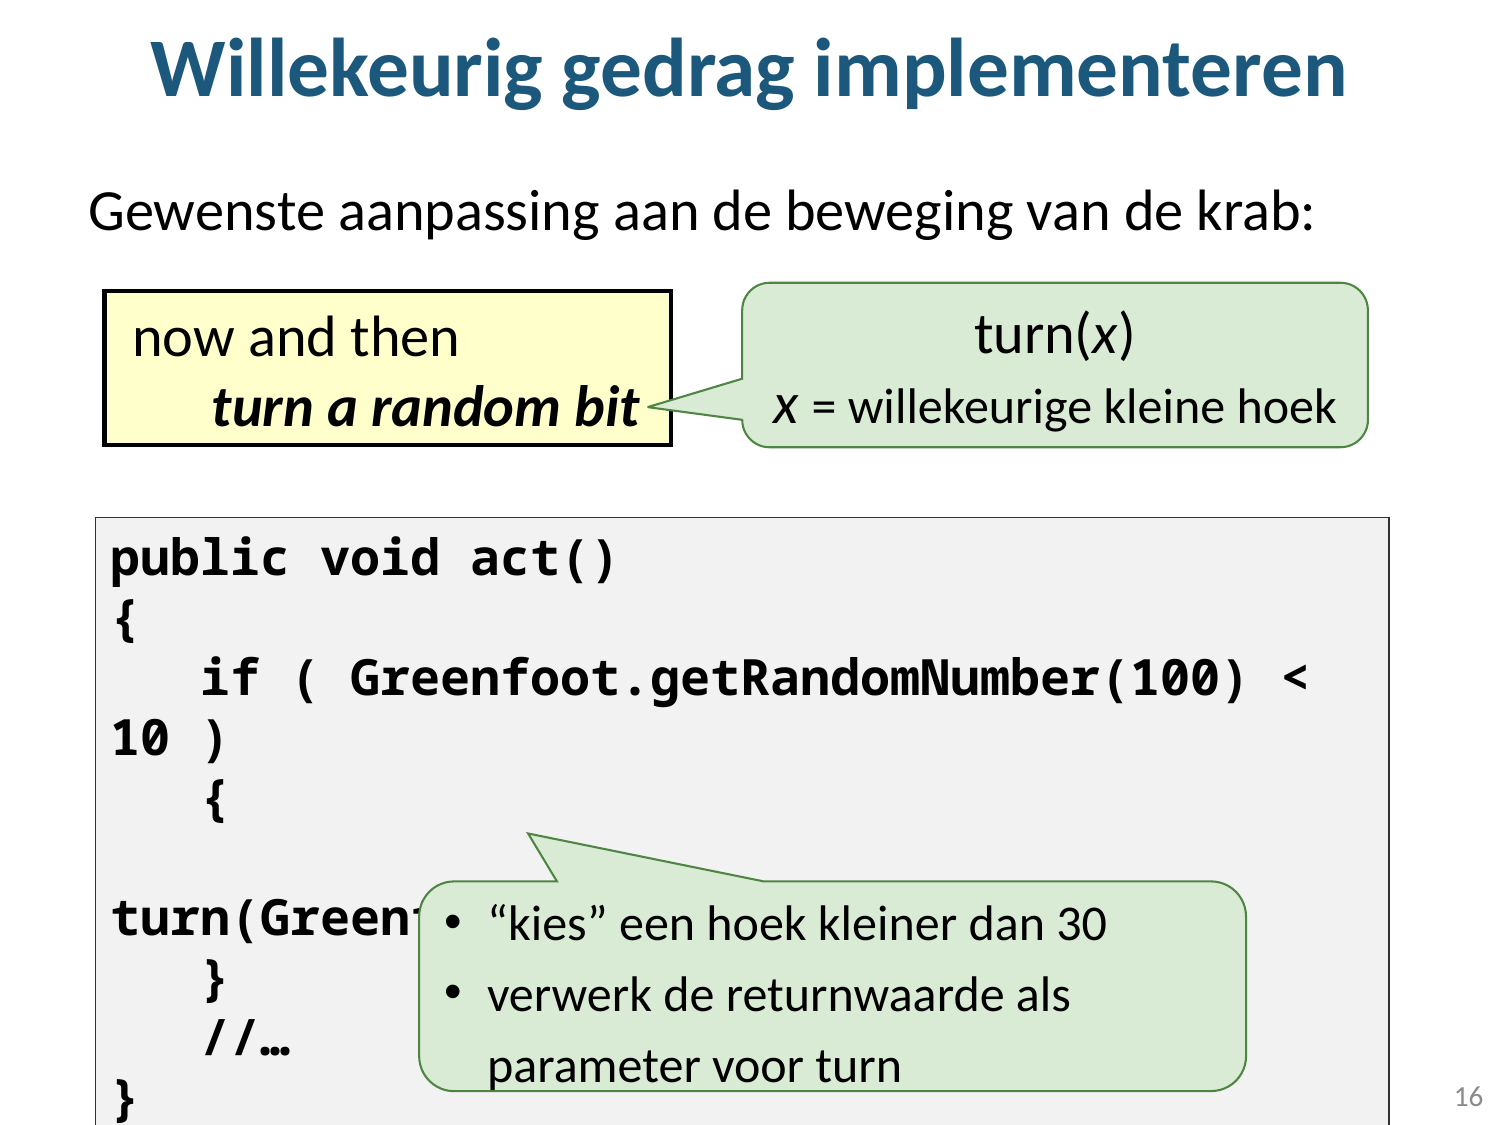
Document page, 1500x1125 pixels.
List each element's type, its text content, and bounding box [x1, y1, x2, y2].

slide_number 16 [1389, 1065, 1499, 1125]
text_box “kies” een hoek kleiner dan 30 verwerk de returnwaarde als parameter voor turn [418, 832, 1248, 1093]
text_box public void act() { if ( Greenfoot.getRandomNumber(100) < 10 ) { turn(Greenfoot.getRandomNumber(30)); } //… } [95, 517, 1389, 1125]
title Willekeurig gedrag implementeren [0, 0, 1500, 140]
text_box now and then turn a random bit [104, 290, 672, 446]
list Gewenste aanpassing aan de beweging van de krab: [73, 172, 1361, 944]
text_box turn(x) x = willekeurige kleine hoek [647, 281, 1369, 449]
